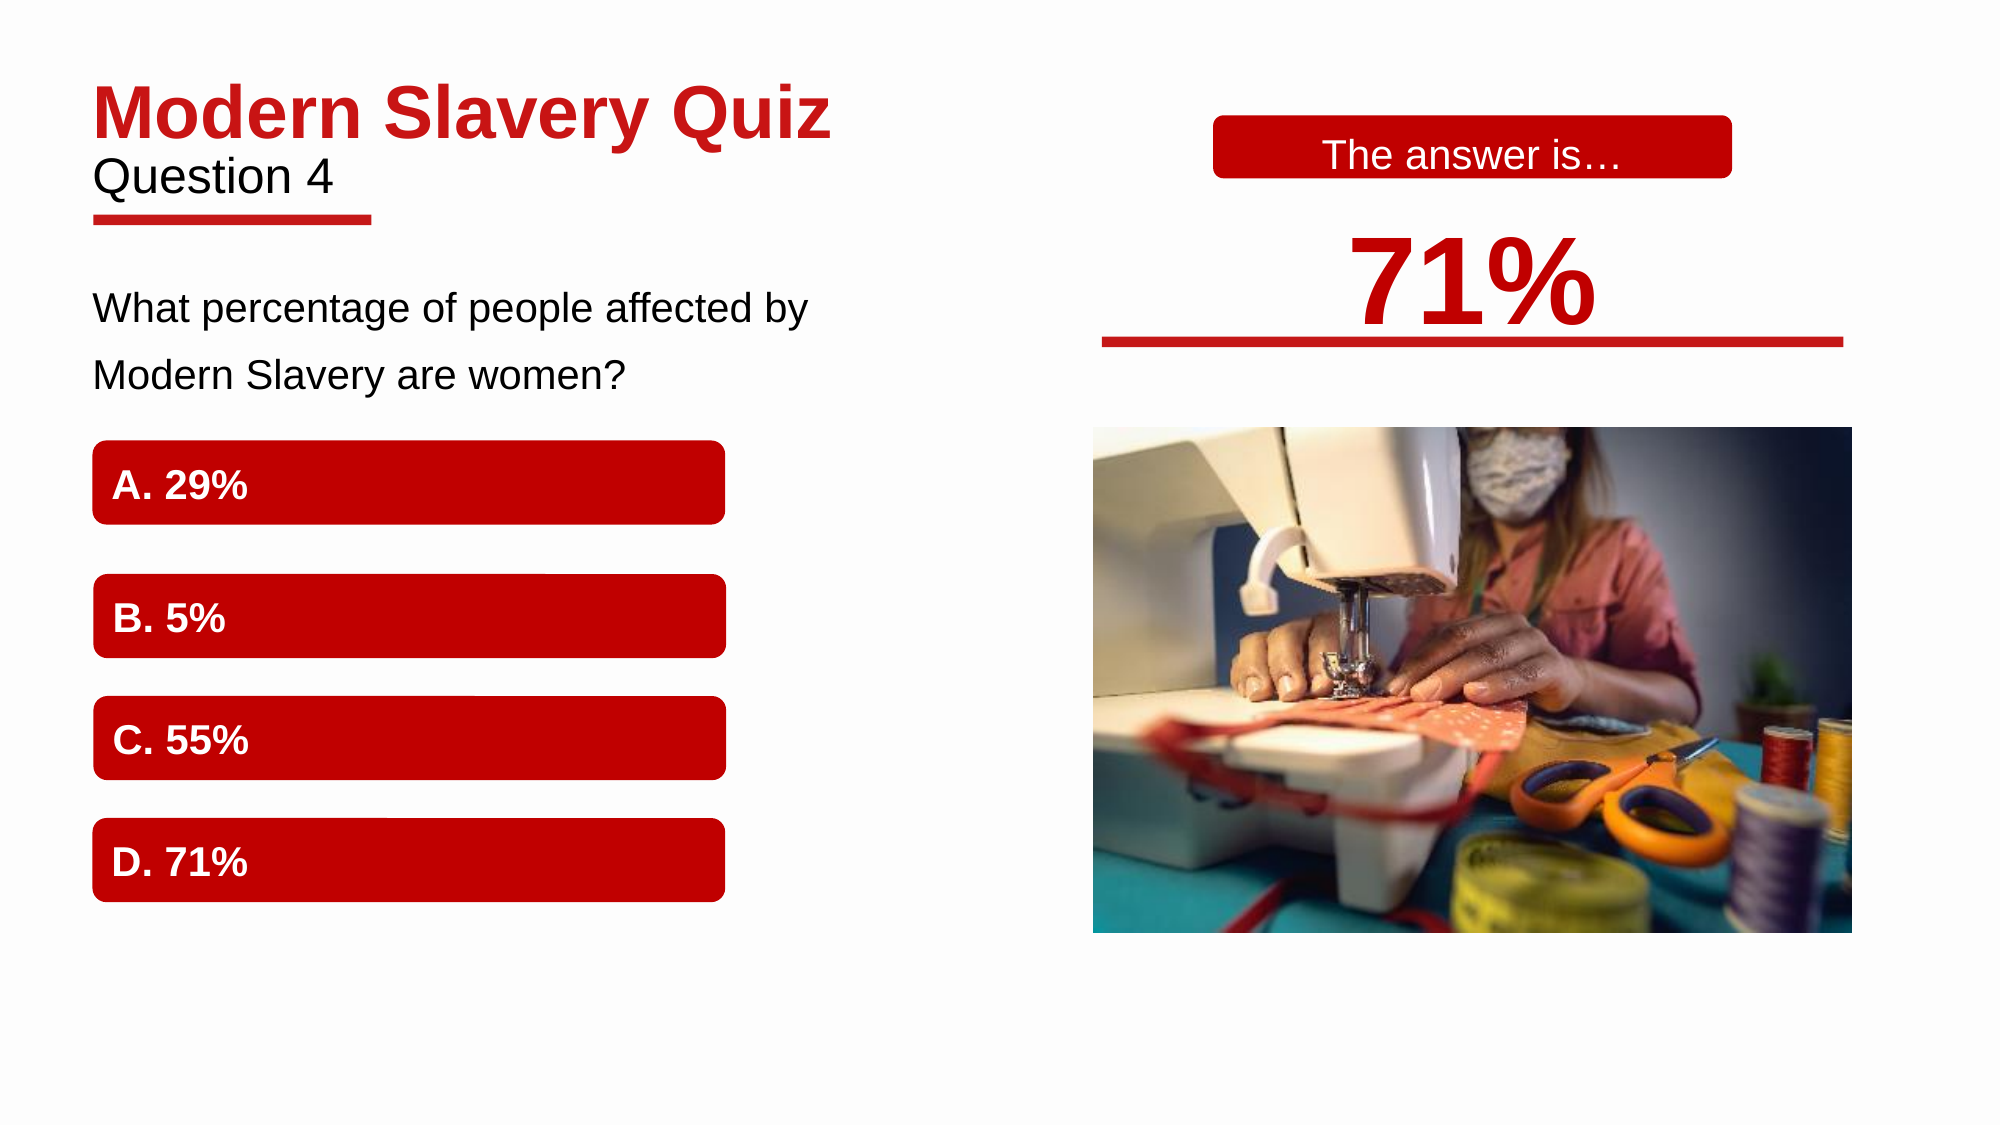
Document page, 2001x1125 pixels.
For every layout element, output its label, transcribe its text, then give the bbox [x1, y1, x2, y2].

text_box What percentage of people affected by Modern Slavery are women? [92, 263, 953, 471]
text_box C. 55% [93, 695, 727, 781]
text_box The answer is… [1213, 115, 1733, 179]
text_box D. 71% [92, 817, 726, 903]
text_box 71% [1093, 192, 1852, 362]
text_box A. 29% [92, 440, 726, 525]
title Modern Slavery Quiz Question 4 [92, 101, 990, 204]
text_box B. 5% [93, 573, 727, 659]
picture [1093, 426, 1852, 933]
